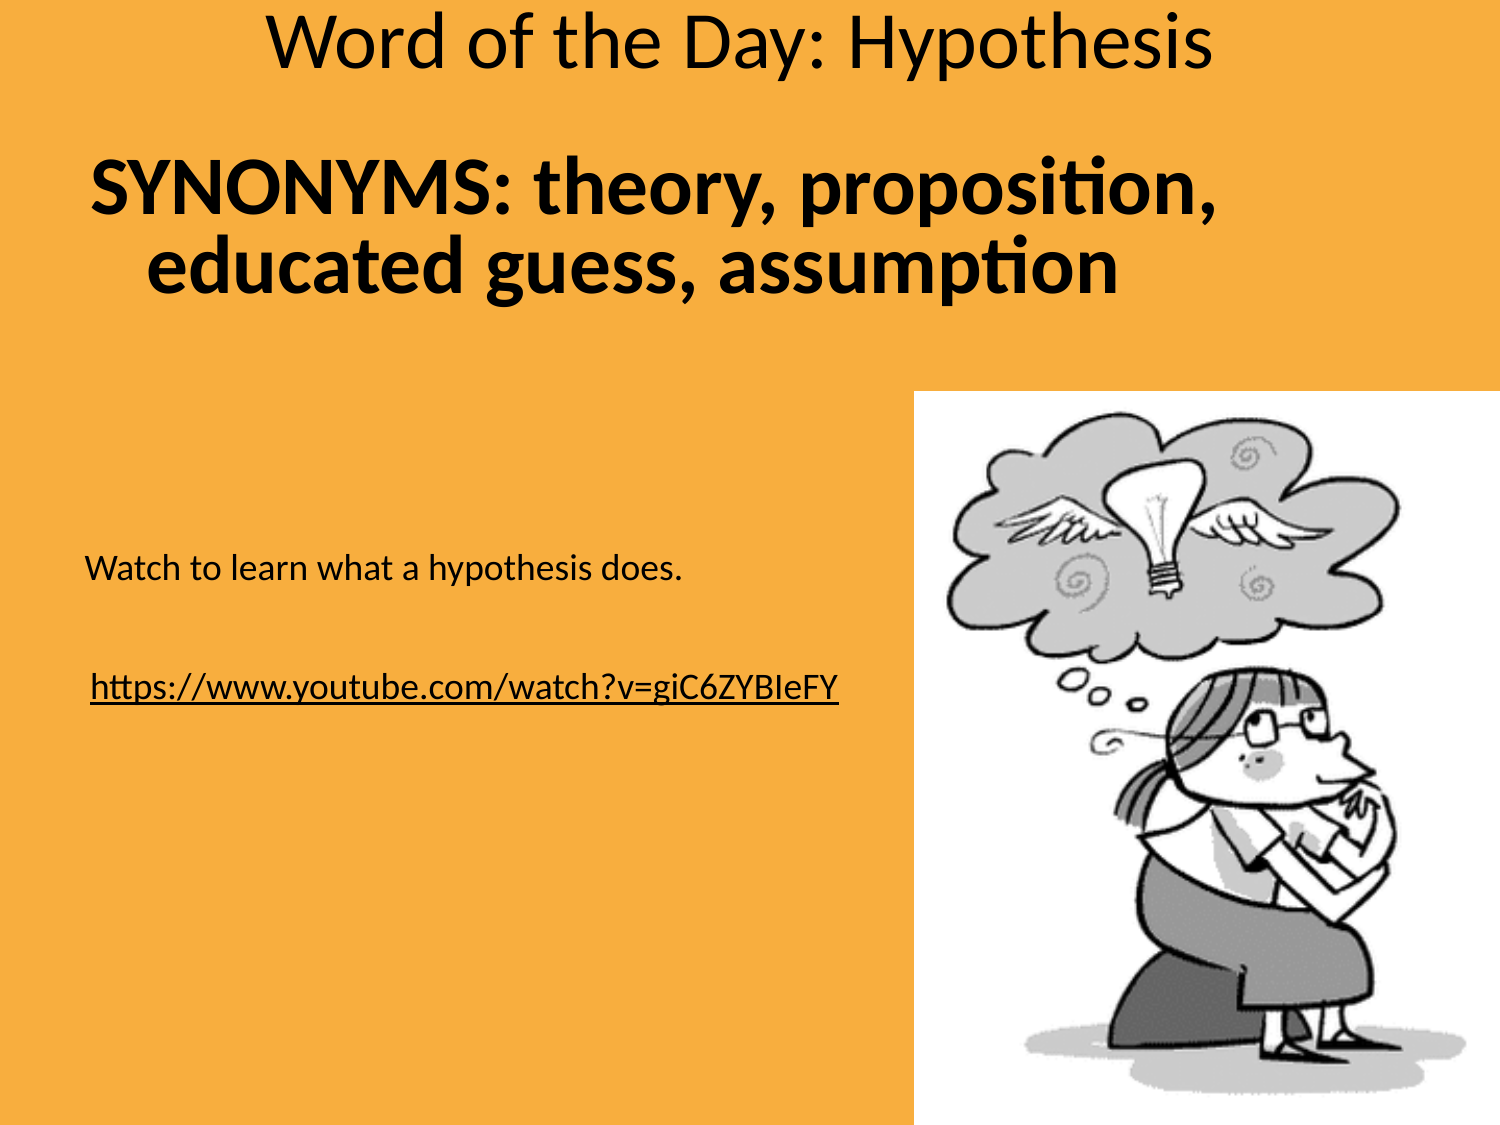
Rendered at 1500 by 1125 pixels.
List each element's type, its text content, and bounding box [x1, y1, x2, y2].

title Word of the Day: Hypothesis [75, 0, 1425, 142]
list SYNONYMS: theory, proposition, educated guess, assumption [75, 142, 1425, 958]
text_box Watch to learn what a hypothesis does. [69, 535, 716, 596]
picture [914, 391, 1500, 1125]
text_box https://www.youtube.com/watch?v=giC6ZYBIeFY [75, 654, 863, 715]
